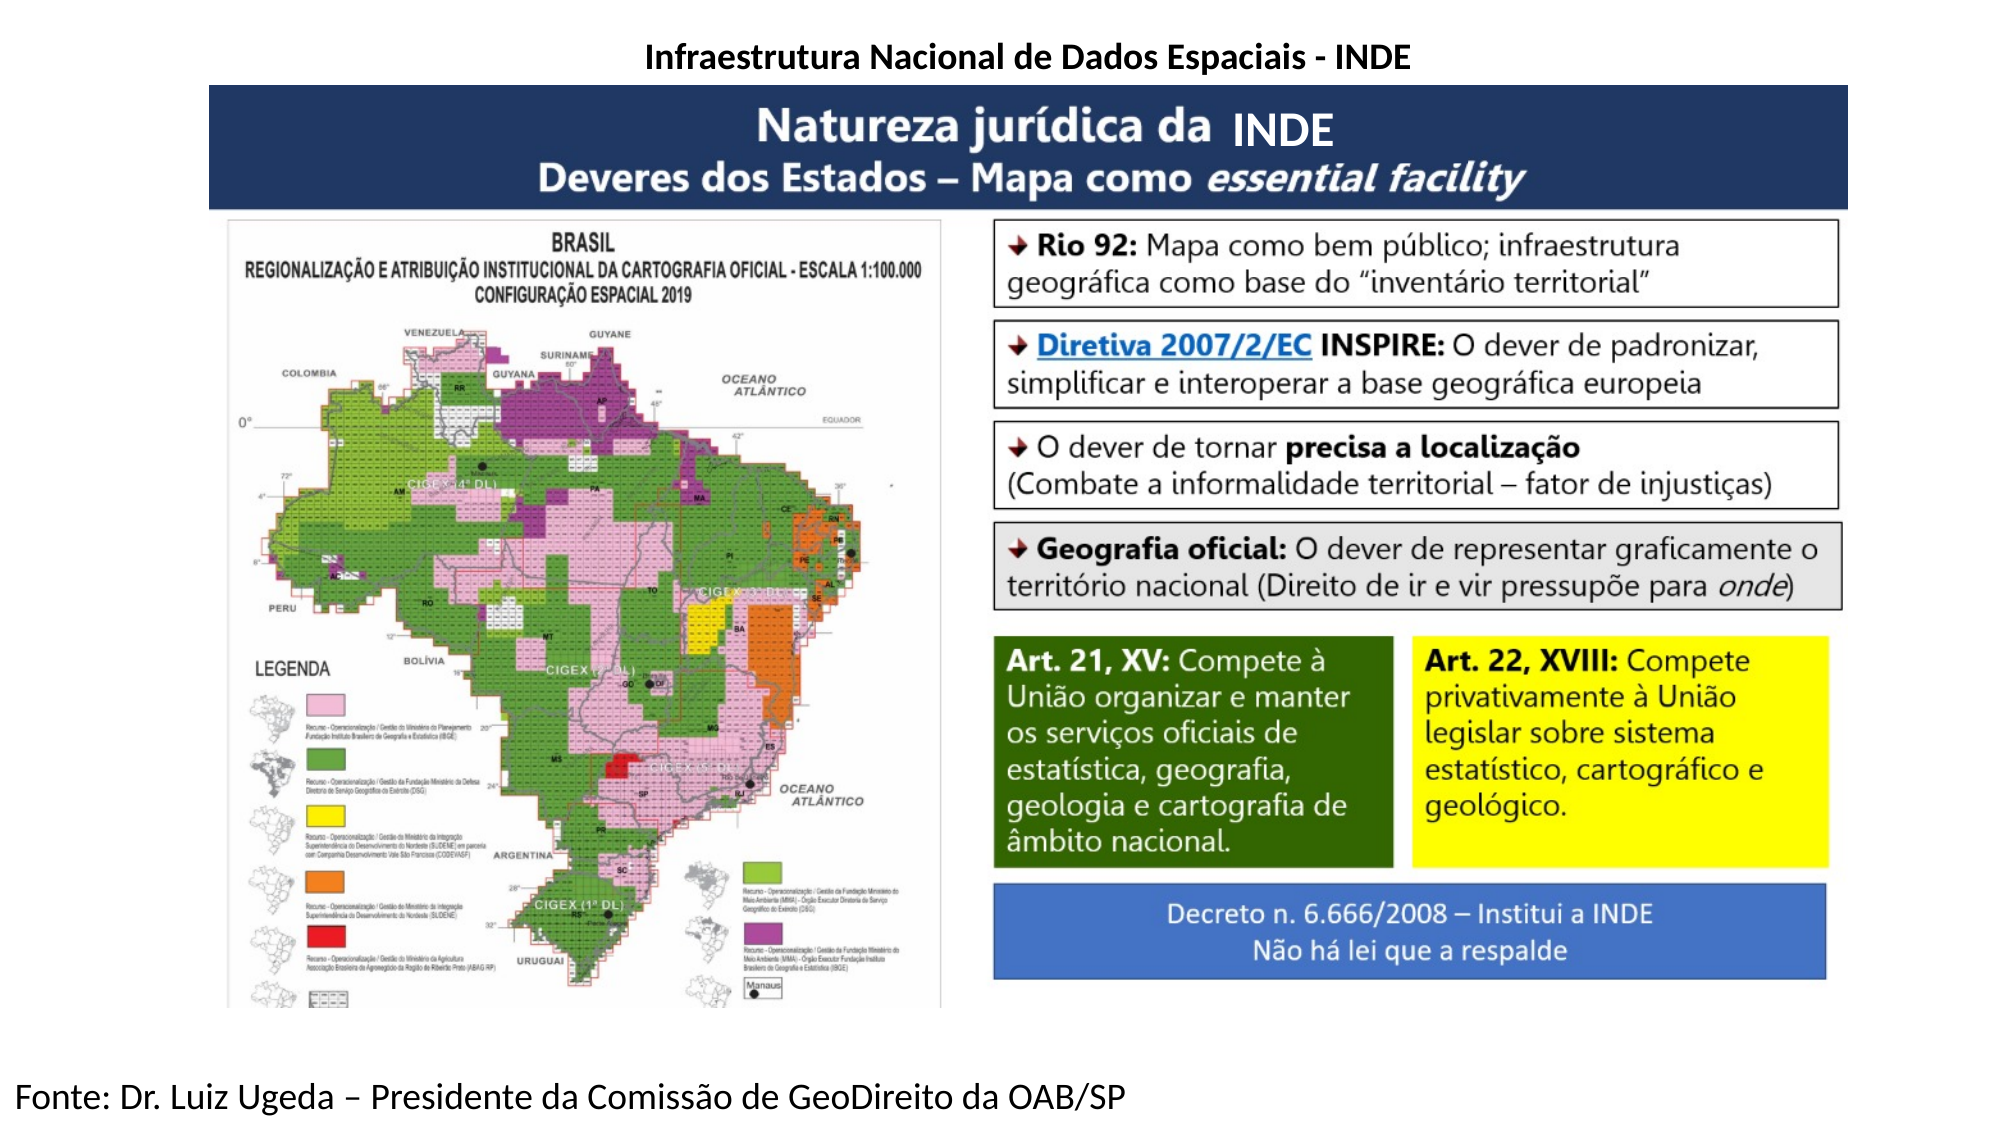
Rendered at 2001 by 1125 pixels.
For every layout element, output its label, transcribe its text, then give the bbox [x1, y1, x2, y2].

text_box Infraestrutura Nacional de Dados Espaciais - INDE [209, 24, 1848, 85]
text_box Fonte: Dr. Luiz Ugeda – Presidente da Comissão de GeoDireito da OAB/SP [0, 1064, 1246, 1125]
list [209, 85, 1848, 1008]
